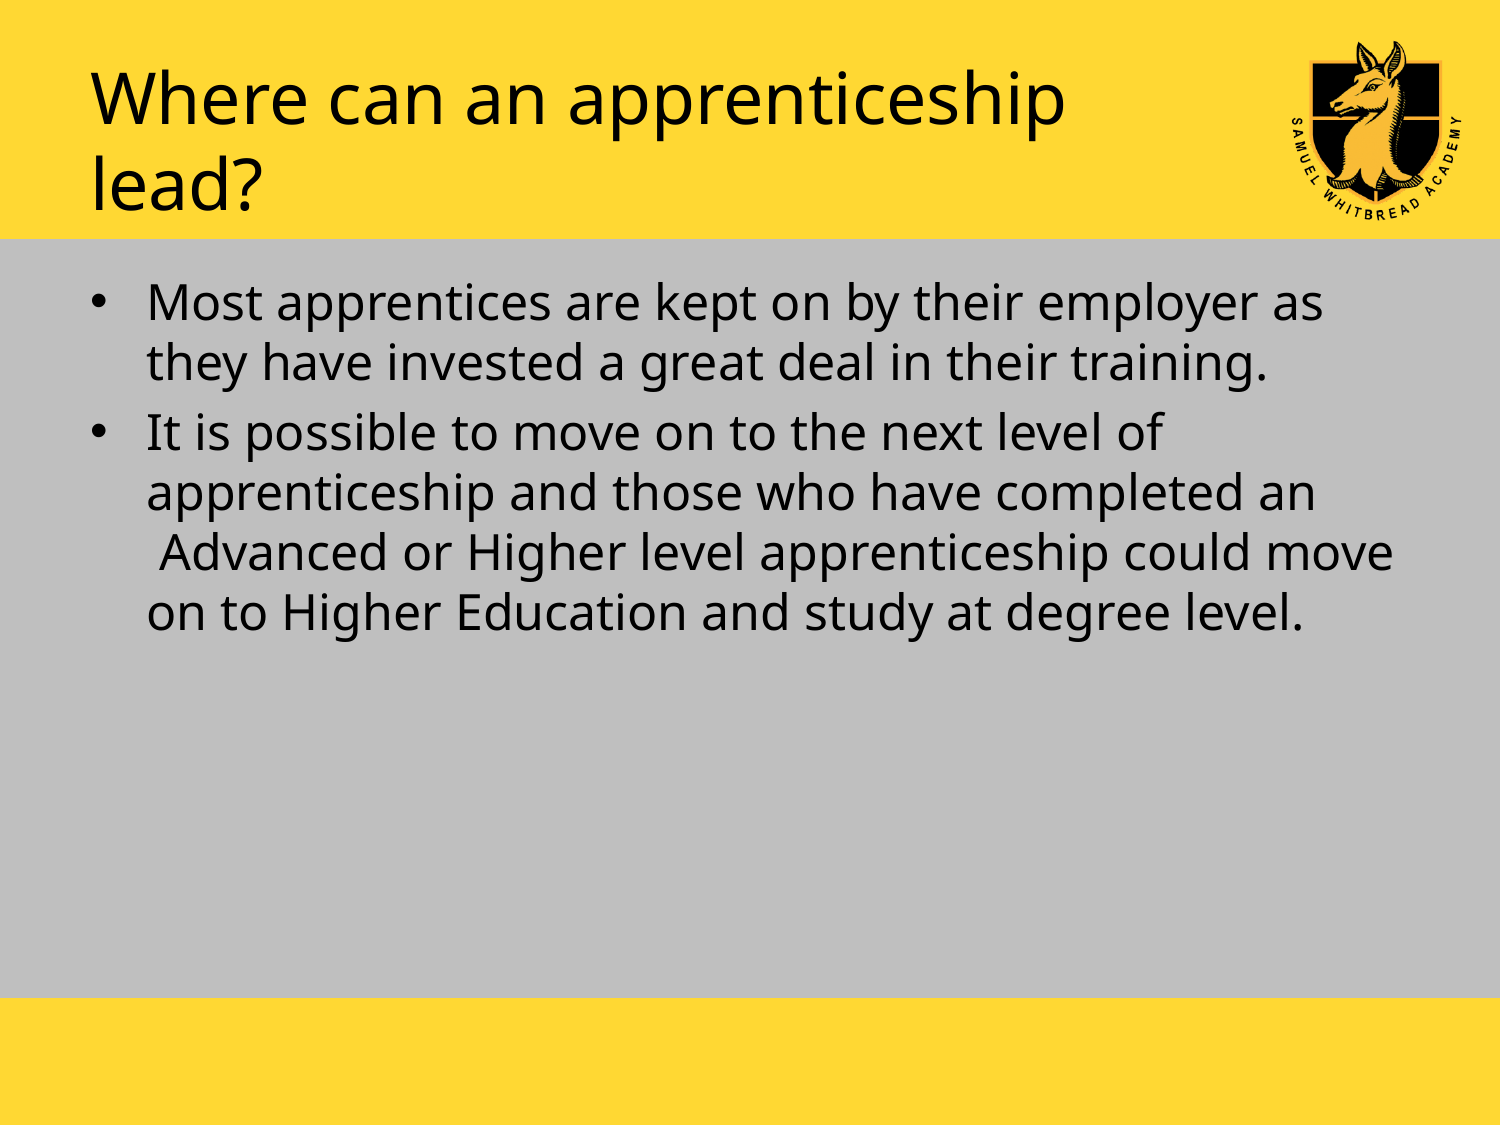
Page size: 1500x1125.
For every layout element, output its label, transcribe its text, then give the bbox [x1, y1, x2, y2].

text_box [0, 0, 1500, 239]
list Most apprentices are kept on by their employer as they have invested a great deal in their training. It is possible to move on to the next level of apprenticeship and those who have completed an Advanced or Higher level apprenticeship could move on to Higher Education and study at degree level. [75, 262, 1425, 998]
text_box [0, 998, 1500, 1125]
title Where can an apprenticeship lead? [75, 45, 1286, 233]
picture [1287, 37, 1468, 226]
